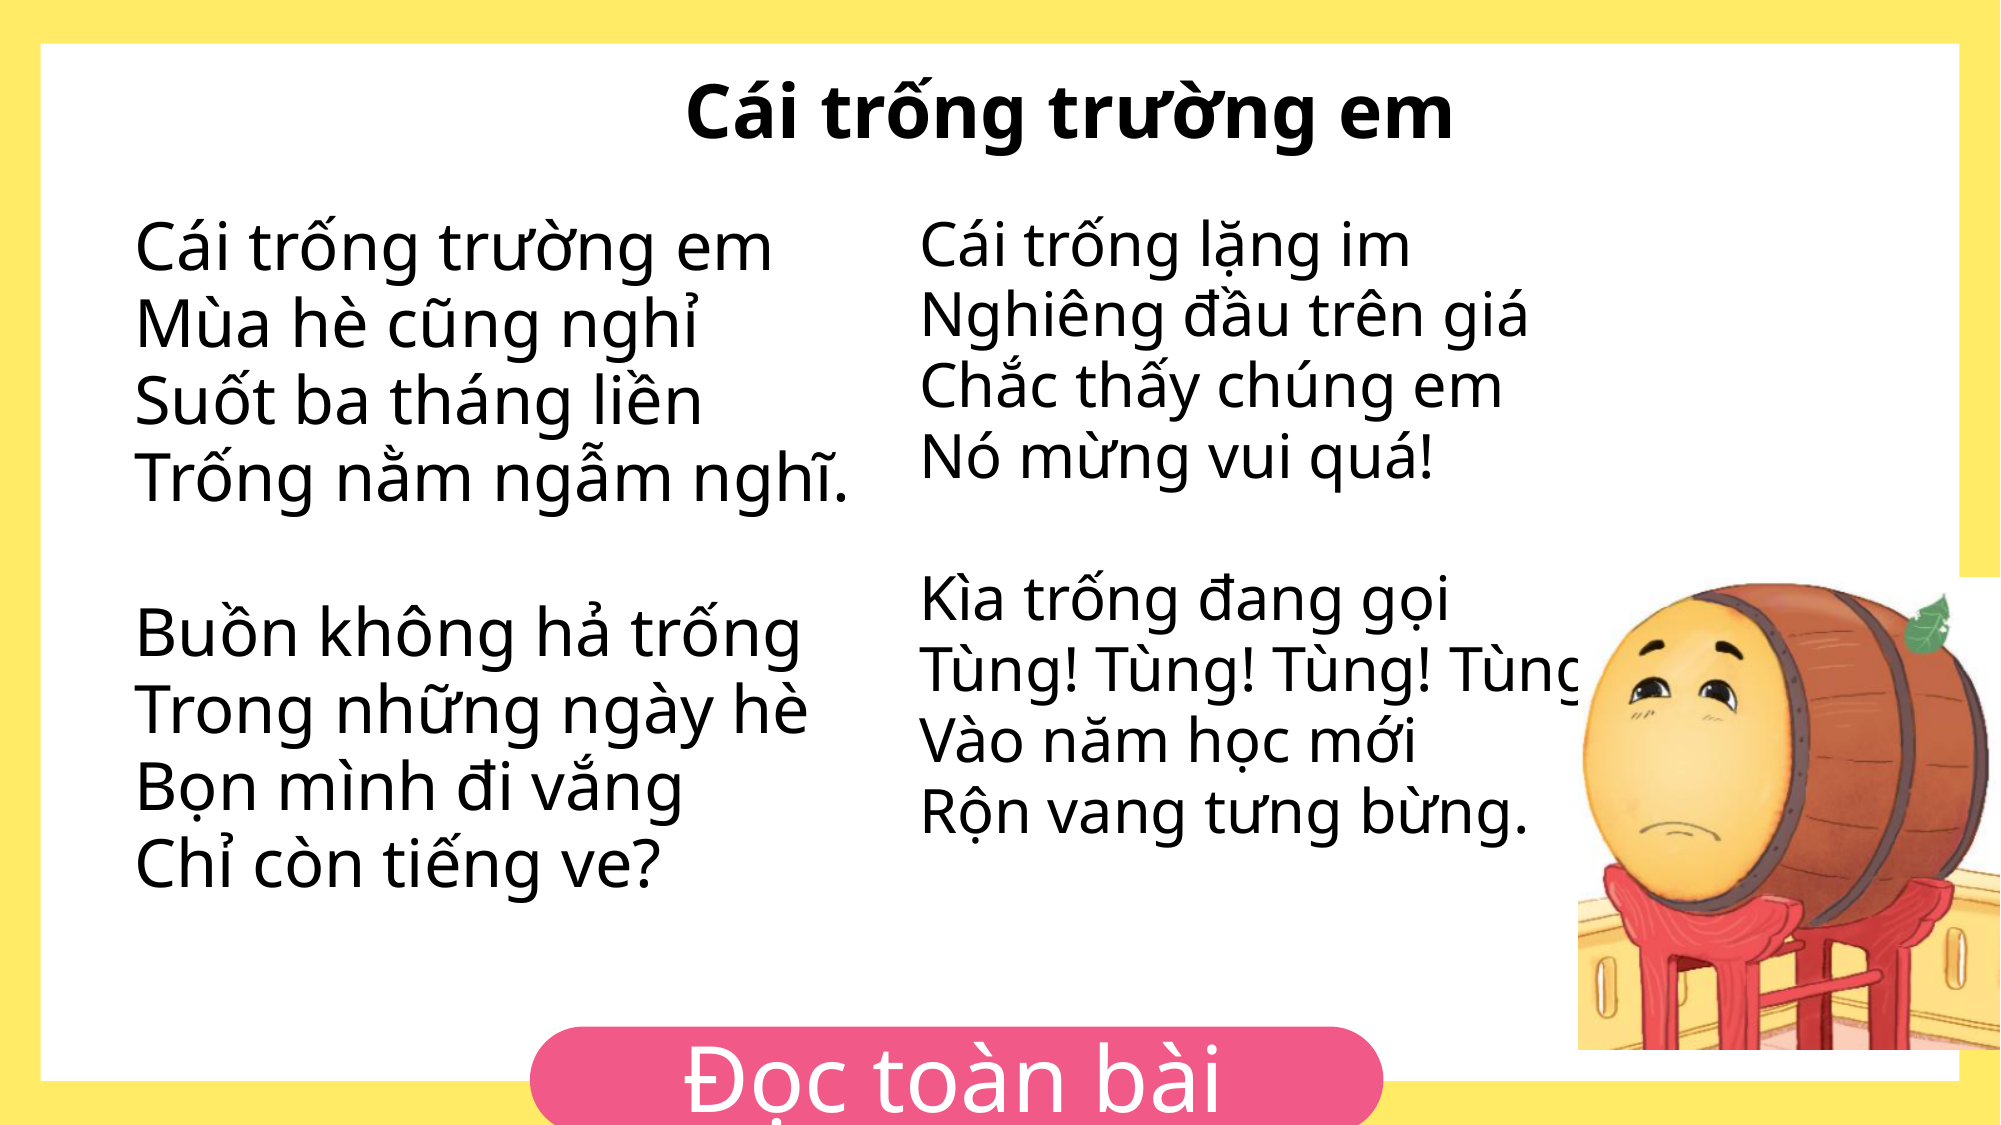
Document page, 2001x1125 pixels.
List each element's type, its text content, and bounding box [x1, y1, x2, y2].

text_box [529, 1013, 1384, 1125]
list Cái trống trường em Mùa hè cũng nghỉ Suốt ba tháng liền Trống nằm ngẫm nghĩ. Buồn không hả trống Trong những ngày hè Bọn mình đi vắng Chỉ còn tiếng ve? [119, 205, 904, 920]
text_box Cái trống lặng im Nghiêng đầu trên giá Chắc thấy chúng em Nó mừng vui quá! Kìa trống đang gọi Tùng! Tùng! Tùng! Tùng... Vào năm học mới Rộn vang tưng bừng. [904, 205, 1690, 920]
picture [1578, 577, 2000, 1050]
text_box Cái trống trường em [670, 55, 1575, 161]
